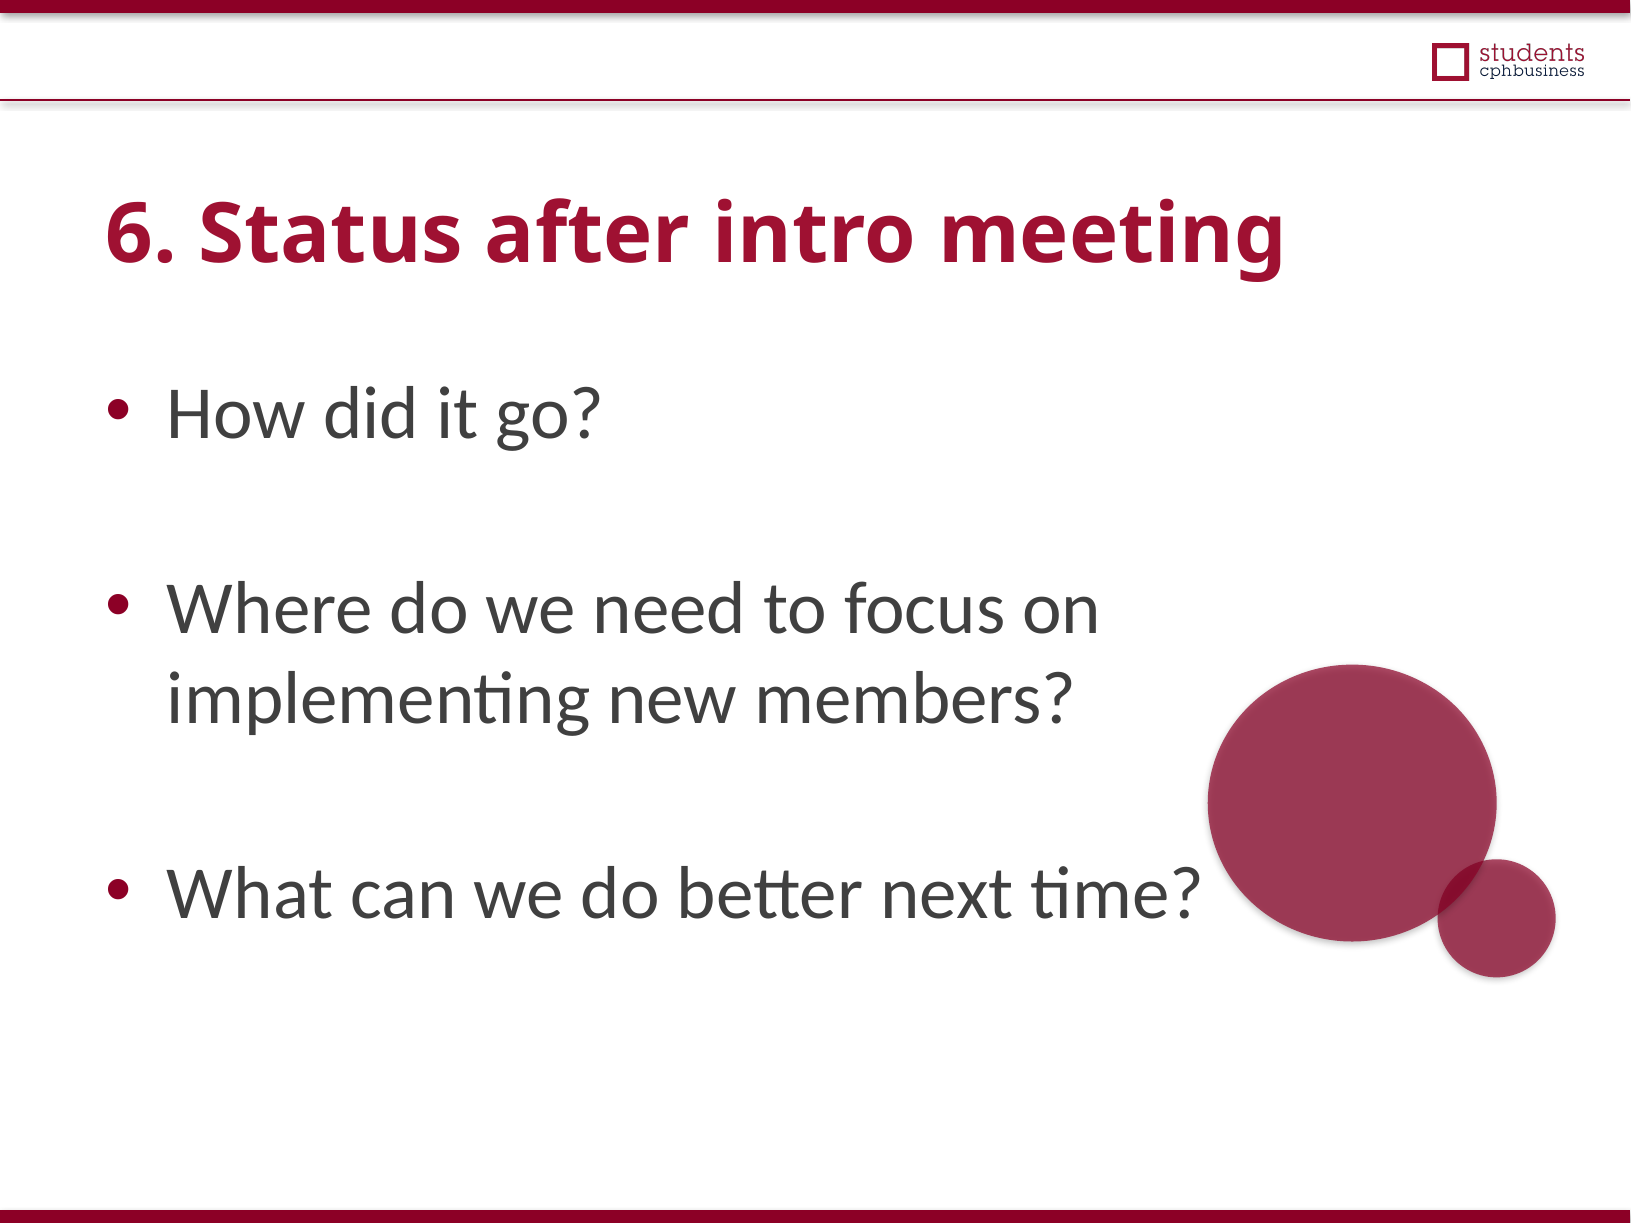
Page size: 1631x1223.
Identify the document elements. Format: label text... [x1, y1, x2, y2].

list How did it go? Where do we need to focus on implementing new members? What can we do better next time? [91, 281, 1421, 1132]
list 6. Status after intro meeting [91, 171, 1533, 281]
text_box [1206, 663, 1498, 943]
picture [1432, 43, 1584, 81]
text_box [1437, 858, 1557, 979]
